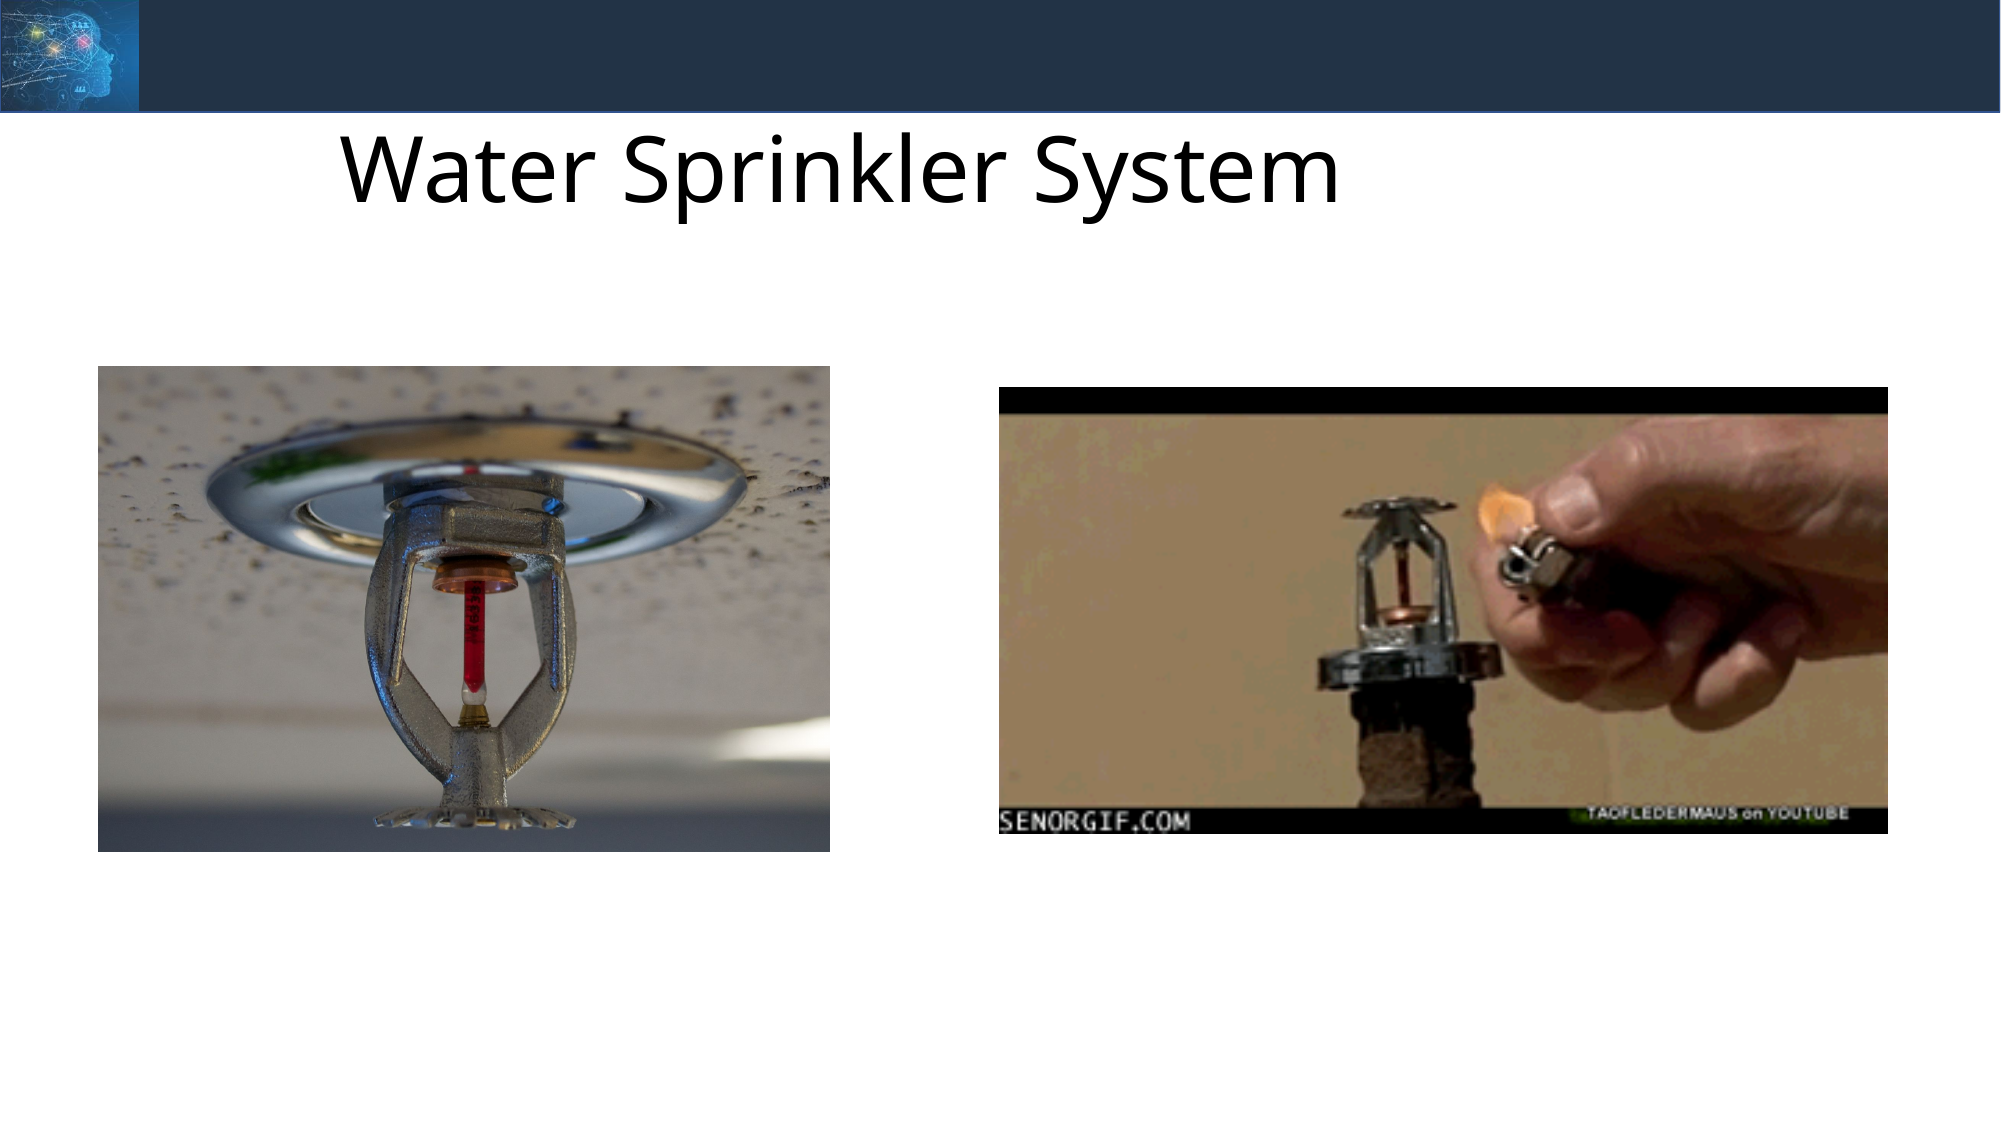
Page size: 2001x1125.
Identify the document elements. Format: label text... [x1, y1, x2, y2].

title Water Sprinkler System [324, 66, 1563, 280]
picture [999, 387, 1888, 834]
picture [2, 0, 139, 111]
picture [98, 366, 830, 852]
